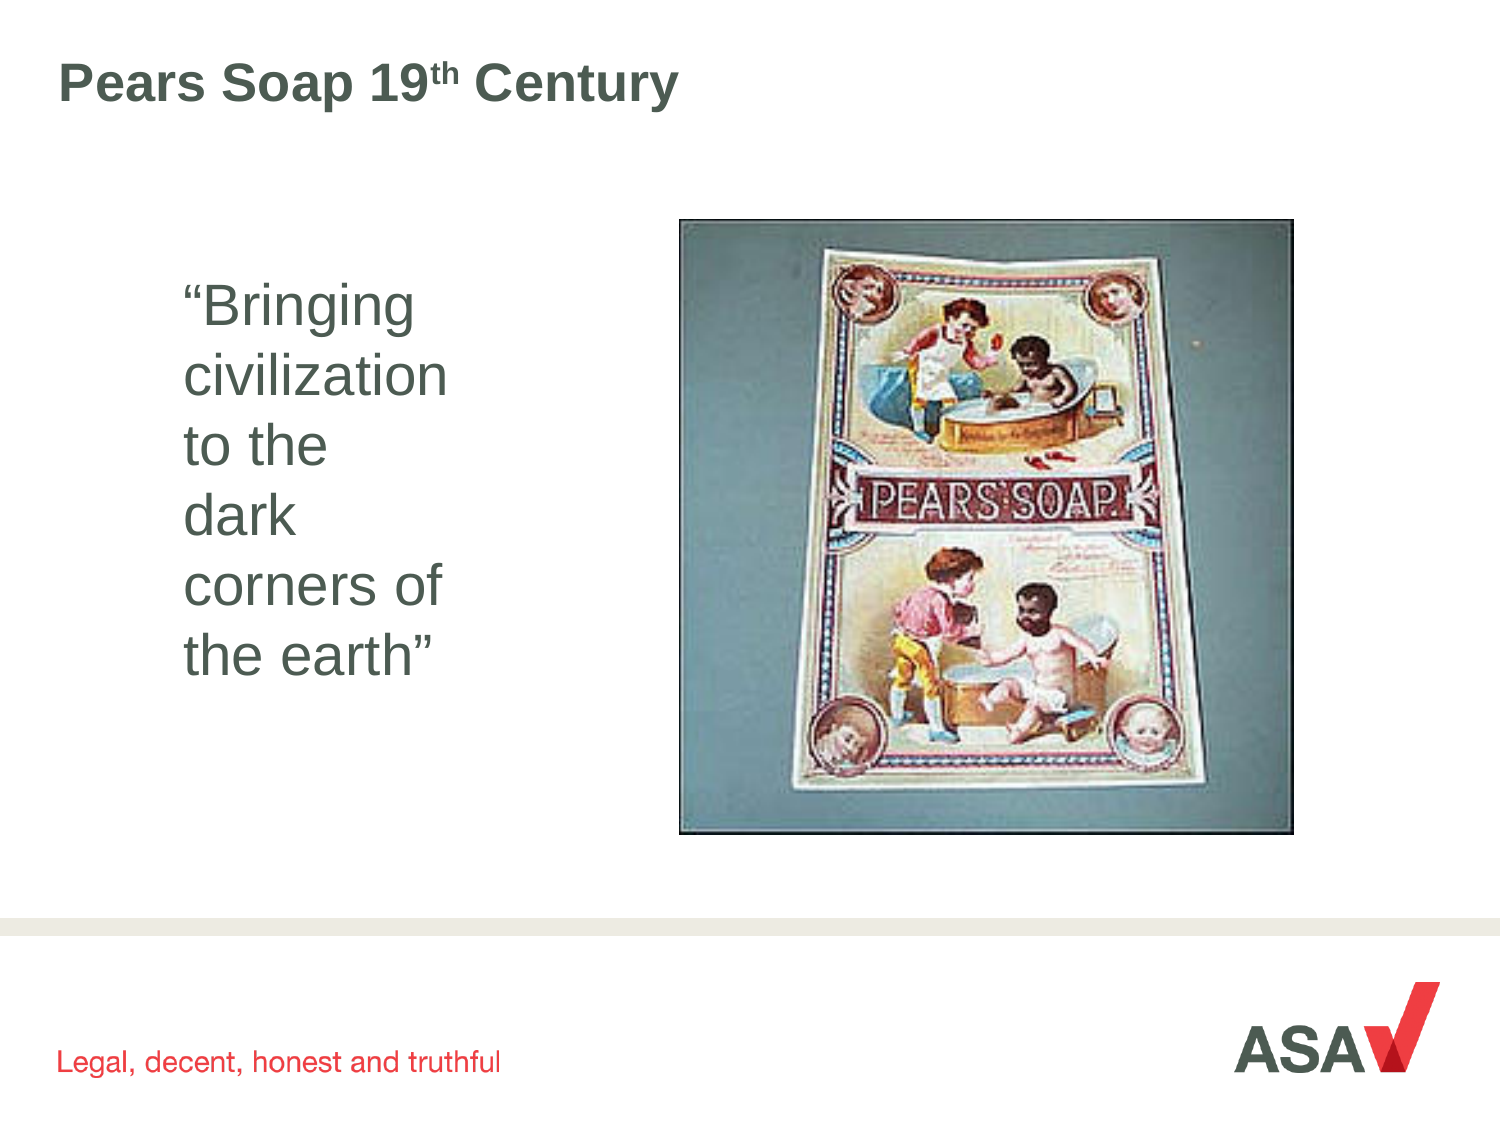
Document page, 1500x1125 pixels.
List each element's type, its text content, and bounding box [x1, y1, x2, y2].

text_box “Bringing civilization to the dark corners of the earth” [183, 267, 498, 505]
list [678, 219, 1294, 835]
picture [58, 1050, 499, 1078]
title Pears Soap 19th Century [58, 47, 1164, 209]
picture [1234, 982, 1440, 1073]
